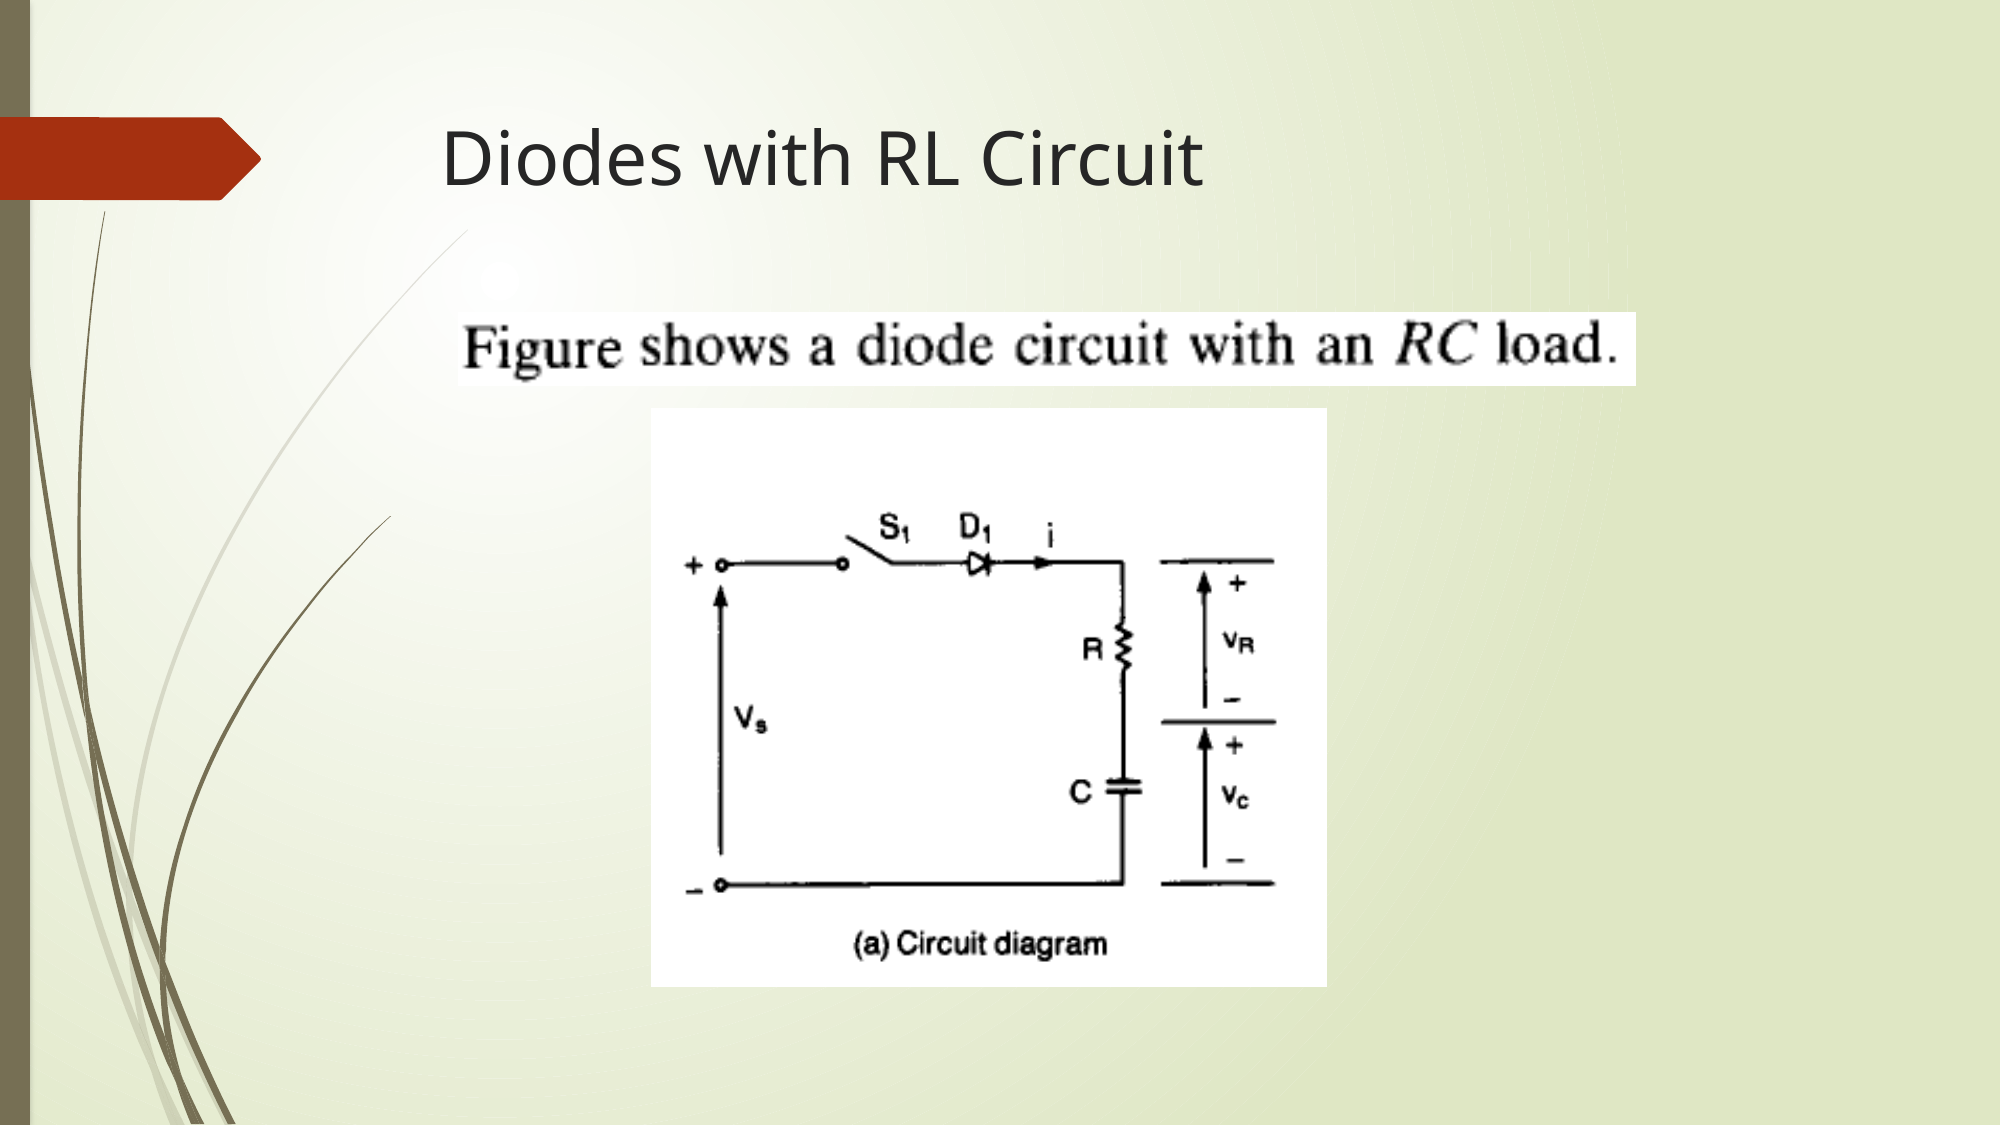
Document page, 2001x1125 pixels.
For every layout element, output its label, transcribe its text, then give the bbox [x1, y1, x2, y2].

picture [651, 407, 1327, 988]
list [458, 312, 1636, 386]
title Diodes with RL Circuit [425, 102, 1888, 313]
